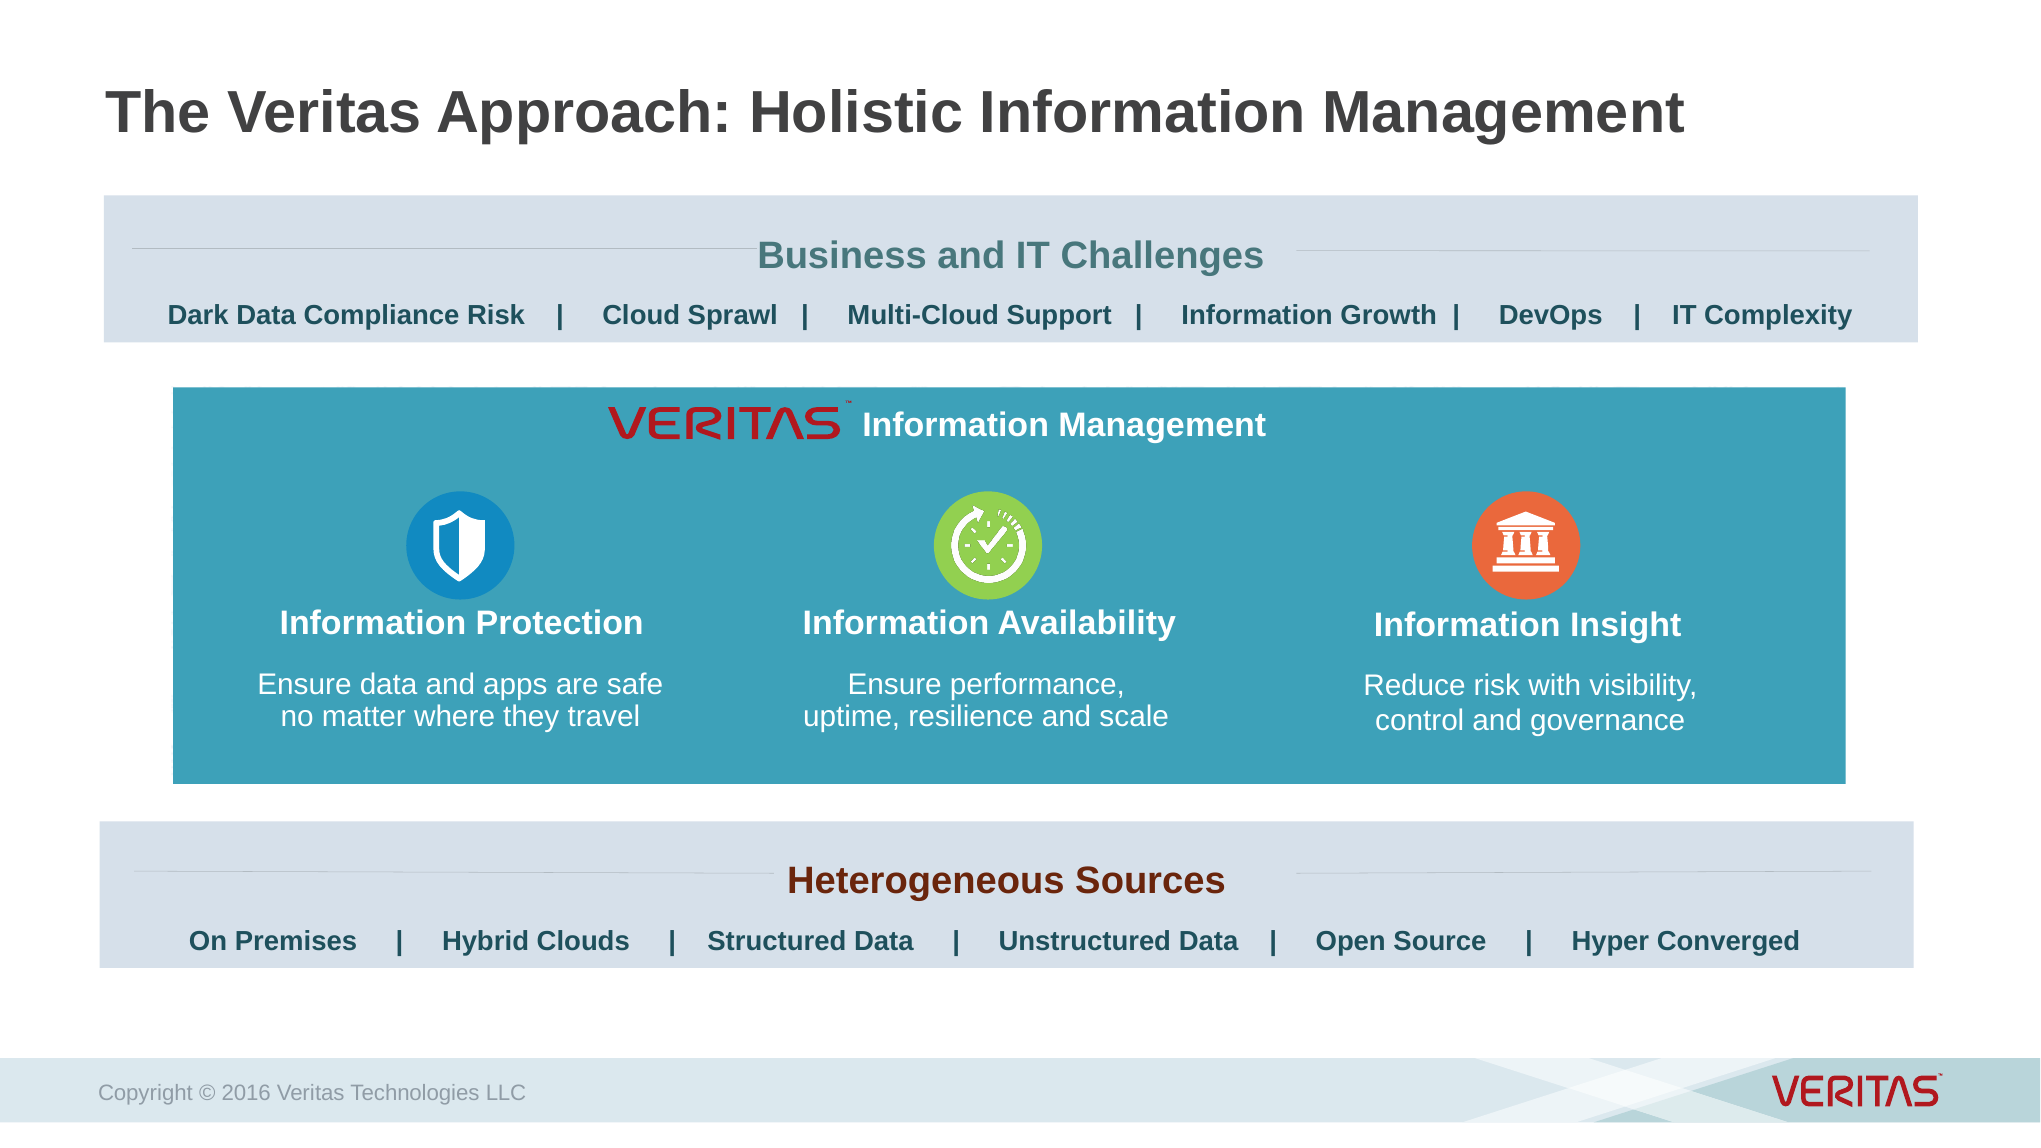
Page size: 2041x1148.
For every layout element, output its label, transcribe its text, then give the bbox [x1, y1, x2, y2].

text_box Heterogeneous Sources On Premises | Hybrid Clouds | Structured Data | Unstructured Data | Open Source | Hyper Converged [99, 821, 1914, 968]
text_box Business and IT Challenges Dark Data Compliance Risk | Cloud Sprawl | Multi-Cloud Support | Information Growth | DevOps | IT Complexity [103, 195, 1918, 343]
title The Veritas Approach: Holistic Information Management [105, 43, 1941, 184]
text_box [1471, 491, 1581, 600]
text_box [133, 870, 775, 874]
picture [170, 386, 1843, 780]
footer Copyright © 2016 Veritas Technologies LLC [98, 1076, 632, 1107]
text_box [1296, 870, 1872, 874]
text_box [933, 491, 1043, 600]
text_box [607, 400, 852, 440]
